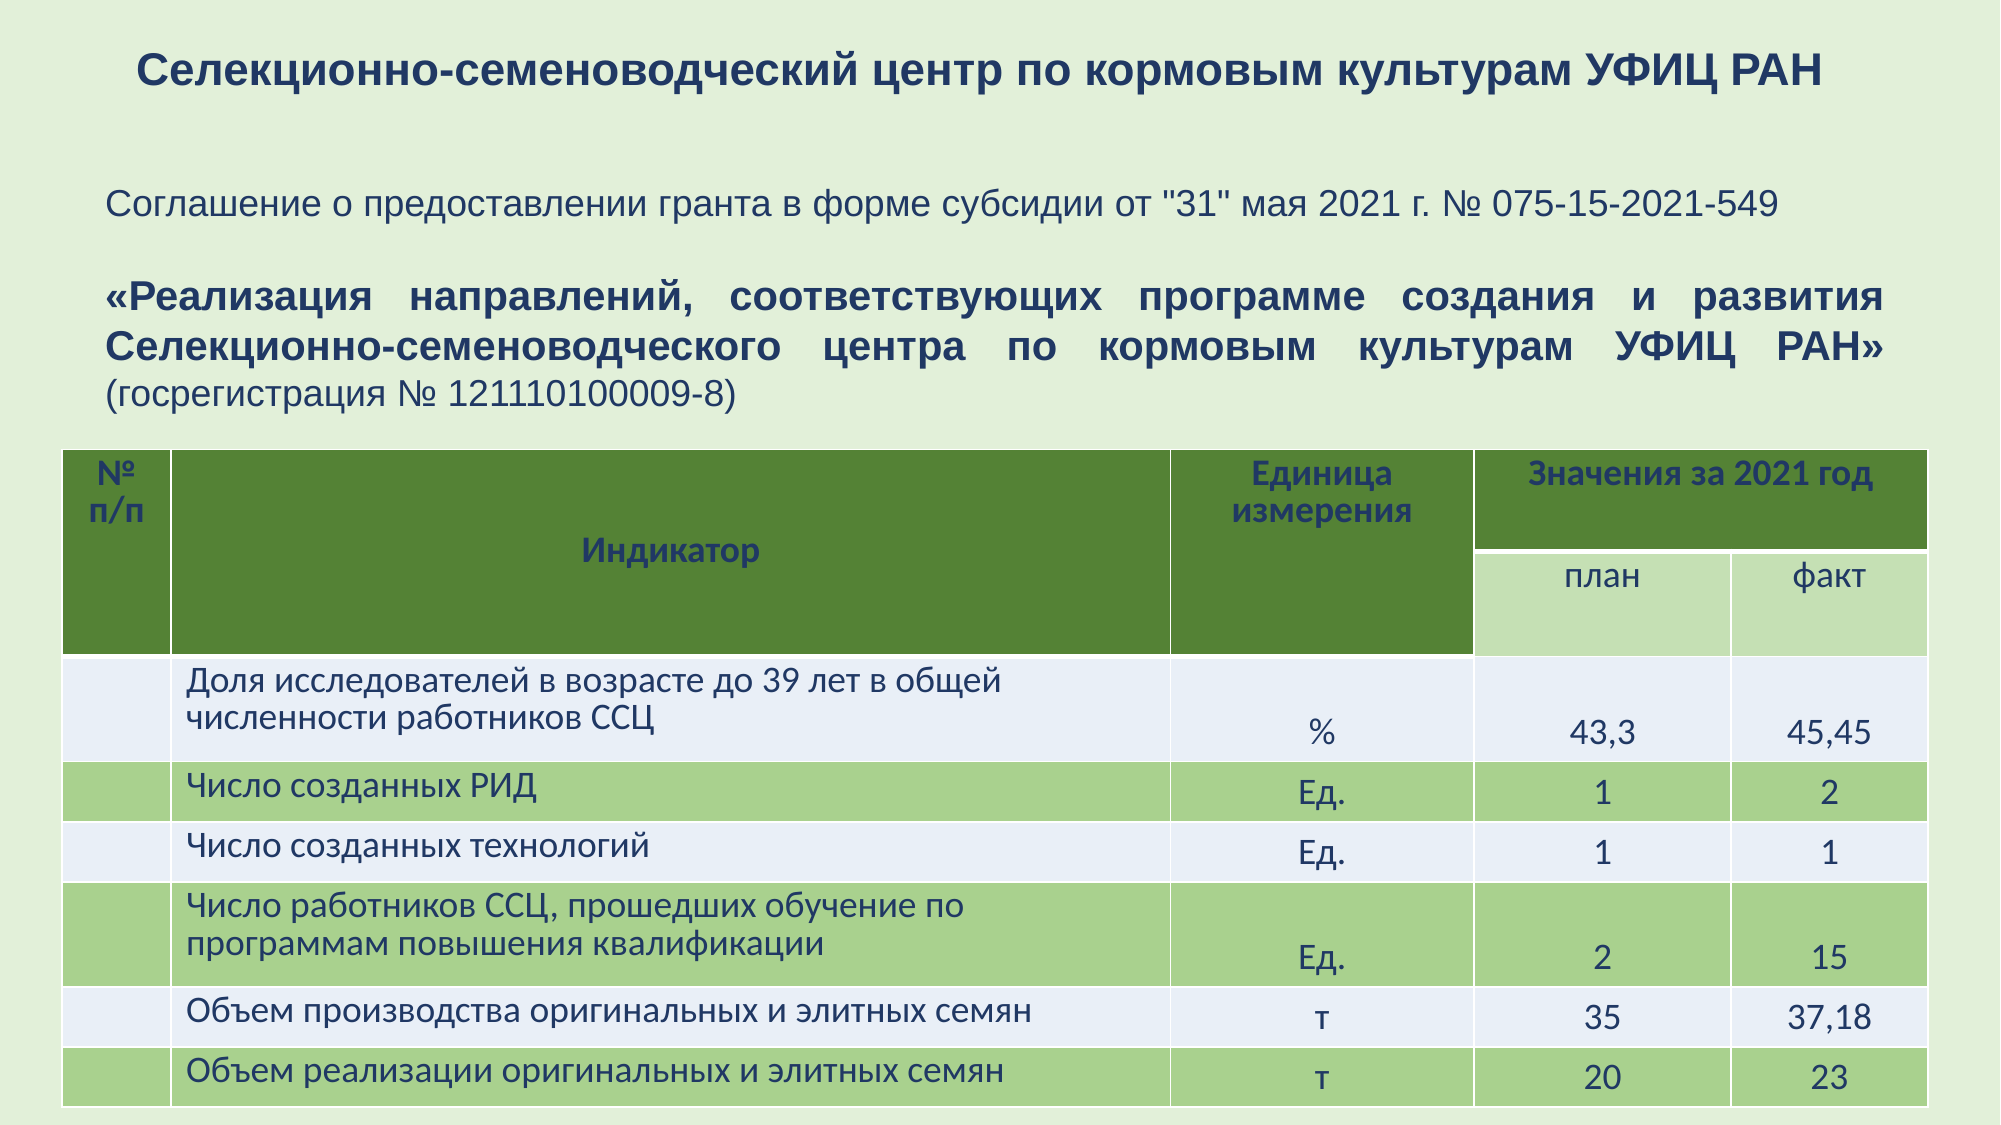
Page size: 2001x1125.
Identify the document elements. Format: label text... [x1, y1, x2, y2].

table_header Индикатор [172, 450, 1170, 654]
table_cell Ед. [1171, 883, 1473, 986]
table_cell Доля исследователей в возрасте до 39 лет в общей численности работников ССЦ [172, 659, 1170, 761]
table_cell т [1171, 988, 1473, 1046]
table_cell Объем реализации оригинальных и элитных семян [172, 1048, 1170, 1106]
table_cell 1 [1732, 823, 1927, 881]
table_cell [63, 1048, 170, 1106]
table_cell 35 [1475, 988, 1730, 1046]
text_box Соглашение о предоставлении гранта в форме субсидии от "31" мая 2021 г. № 075-15-2021-549 «Реализация направлений, соответствующих программе создания и развития Селекционно-семеноводческого центра по кормовым культурам УФИЦ РАН» (госрегистрация № 121110100009-8) [90, 171, 1900, 421]
table_cell 2 [1475, 883, 1730, 986]
table_cell 45,45 [1732, 657, 1927, 761]
table_cell [63, 883, 170, 986]
table_header Значения за 2021 год [1475, 450, 1927, 549]
table_cell 1 [1475, 762, 1730, 821]
table_cell Число работников ССЦ, прошедших обучение по программам повышения квалификации [172, 883, 1170, 986]
table_cell 1 [1475, 823, 1730, 881]
table_cell 15 [1732, 883, 1927, 986]
table_cell [63, 823, 170, 881]
table_cell [63, 988, 170, 1046]
table_cell т [1171, 1048, 1473, 1106]
table_cell Объем производства оригинальных и элитных семян [172, 988, 1170, 1046]
table_cell Число созданных технологий [172, 823, 1170, 881]
table_cell [63, 762, 170, 821]
table_cell Ед. [1171, 762, 1473, 821]
table_header Единица измерения [1171, 450, 1473, 654]
table_cell % [1171, 659, 1473, 761]
table_cell 20 [1475, 1048, 1730, 1106]
table_cell Число созданных РИД [172, 762, 1170, 821]
text_box Селекционно-семеноводческий центр по кормовым культурам УФИЦ РАН [121, 32, 1900, 102]
table_cell факт [1732, 554, 1927, 656]
table_cell план [1475, 554, 1730, 656]
table_cell Ед. [1171, 823, 1473, 881]
table_cell 2 [1732, 762, 1927, 821]
table_cell 43,3 [1475, 657, 1730, 761]
table_cell [63, 659, 170, 761]
table_cell 23 [1732, 1048, 1927, 1106]
table_cell 37,18 [1732, 988, 1927, 1046]
table_header № п/п [63, 450, 170, 654]
